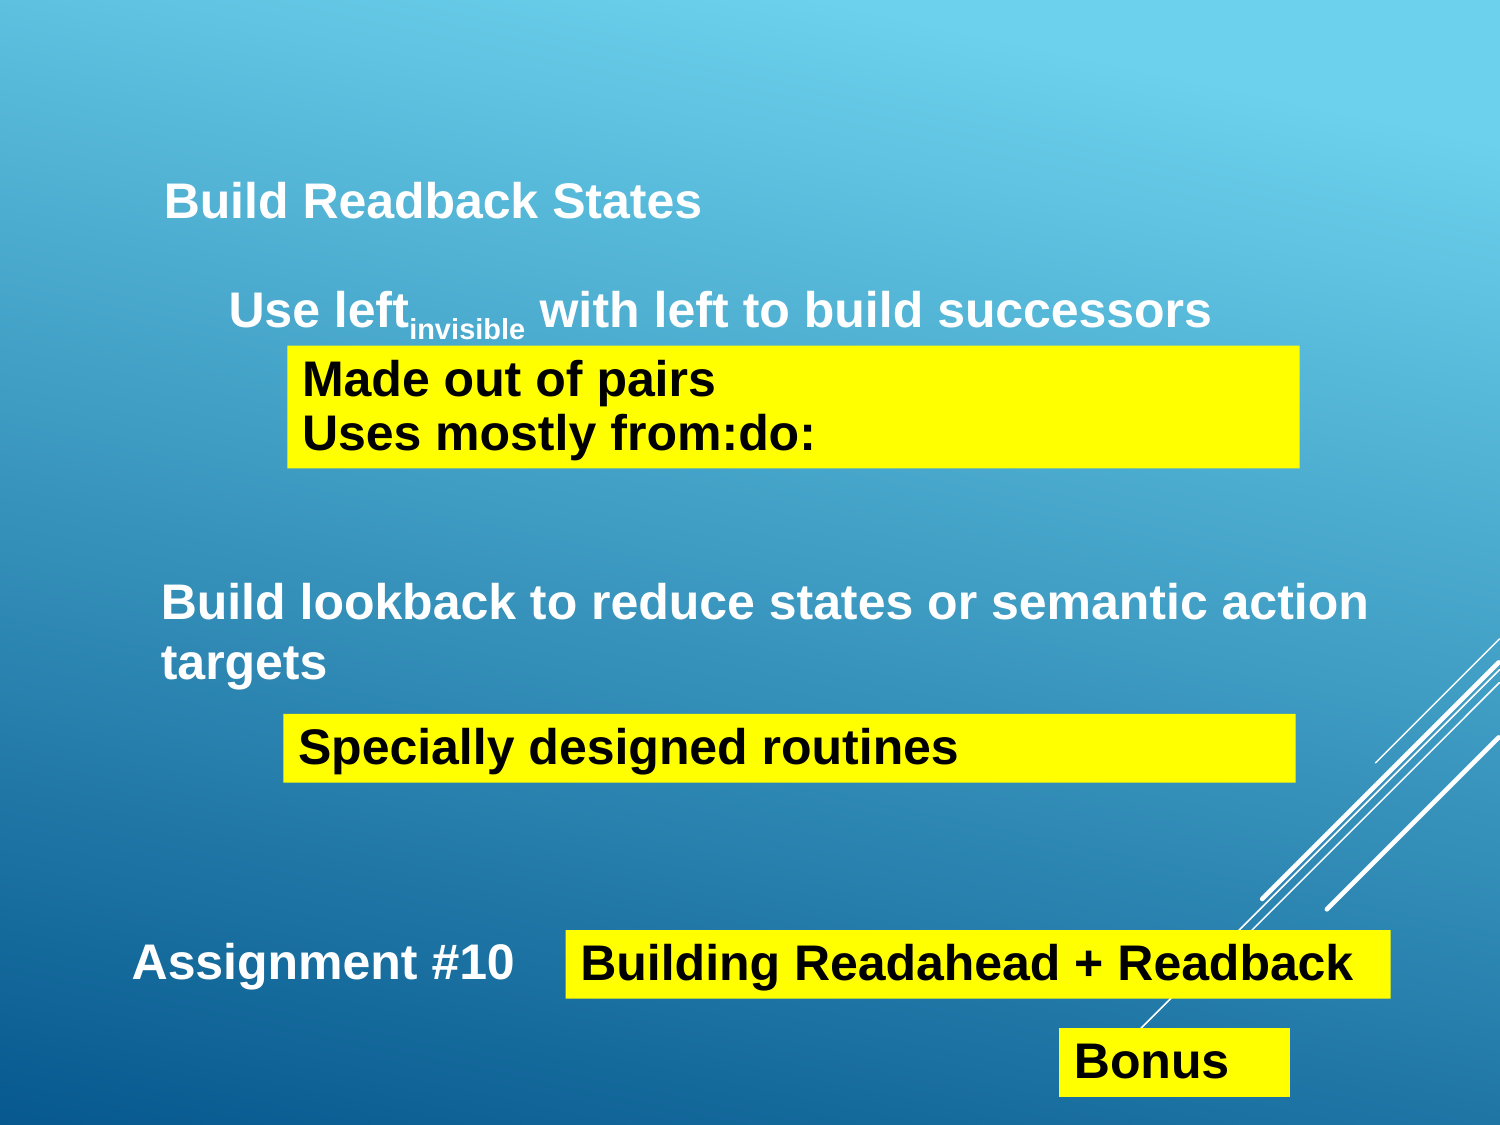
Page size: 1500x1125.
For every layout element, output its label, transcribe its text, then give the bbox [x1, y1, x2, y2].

text_box Use leftinvisible with left to build successors [213, 270, 1228, 353]
text_box Building Readahead + Readback [565, 930, 1391, 999]
text_box Build lookback to reduce states or semantic action targets [145, 562, 1450, 698]
text_box Specially designed routines [283, 713, 1296, 783]
text_box Build Readback States [148, 161, 718, 236]
text_box Bonus [1059, 1028, 1290, 1097]
text_box Made out of pairs Uses mostly from:do: [287, 345, 1300, 469]
text_box Assignment #10 [116, 928, 530, 998]
